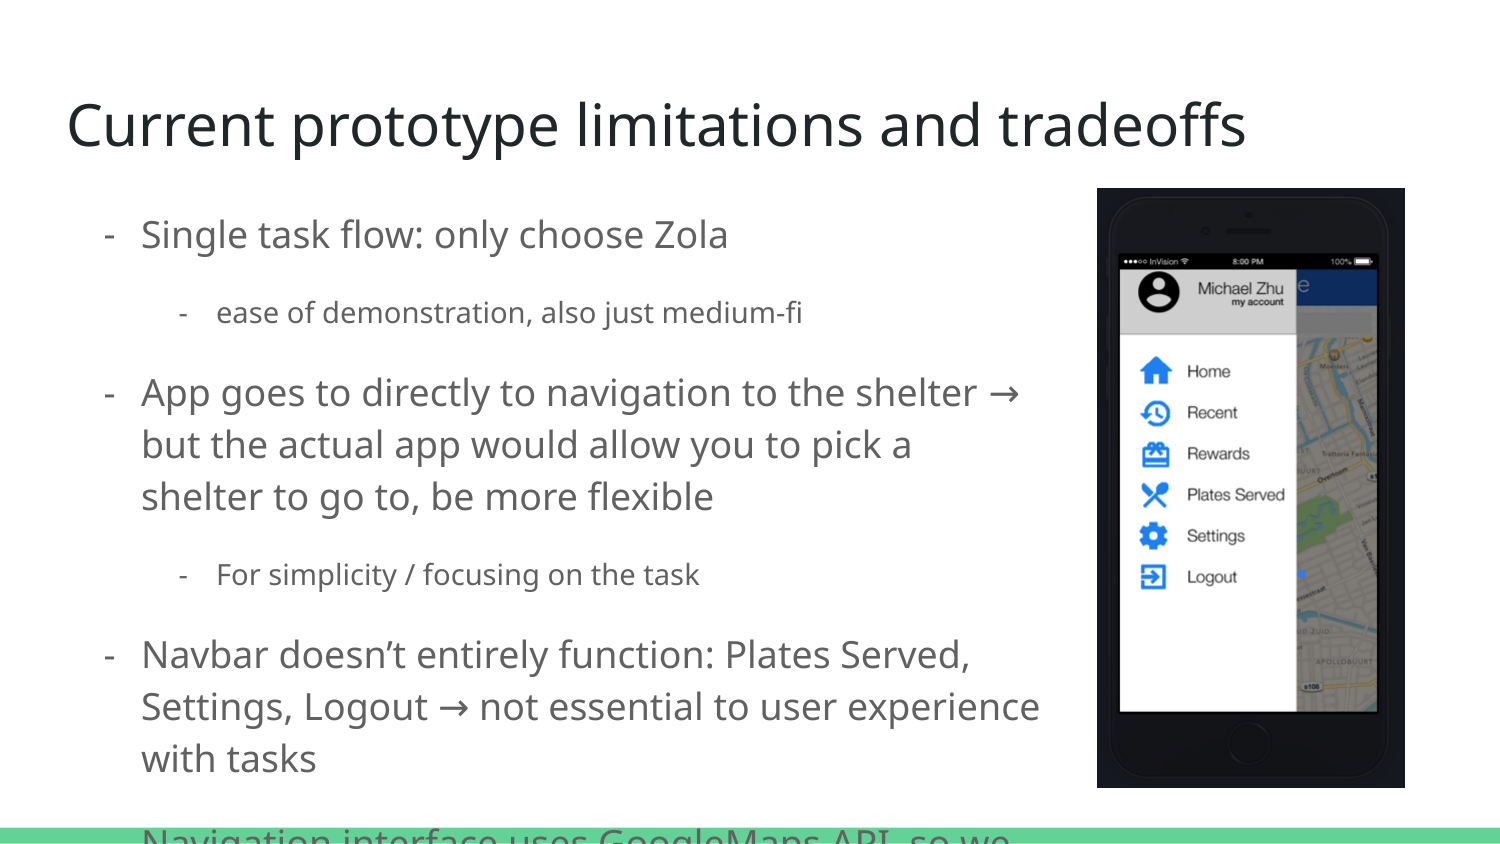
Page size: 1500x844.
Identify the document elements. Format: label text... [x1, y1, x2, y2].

picture [1097, 188, 1405, 788]
title Current prototype limitations and tradeoffs [51, 72, 1449, 167]
list Single task flow: only choose Zola ease of demonstration, also just medium-fi App goes to directly to navigation to the shelter → but the actual app would allow you to pick a shelter to go to, be more flexible For simplicity / focusing on the task Navbar doesn’t entirely function: Plates Served, Settings, Logout → not essential to user experience with tasks Navigation interface uses GoogleMaps API, so we did not flesh it out too much→ easier to follow [51, 189, 1061, 750]
